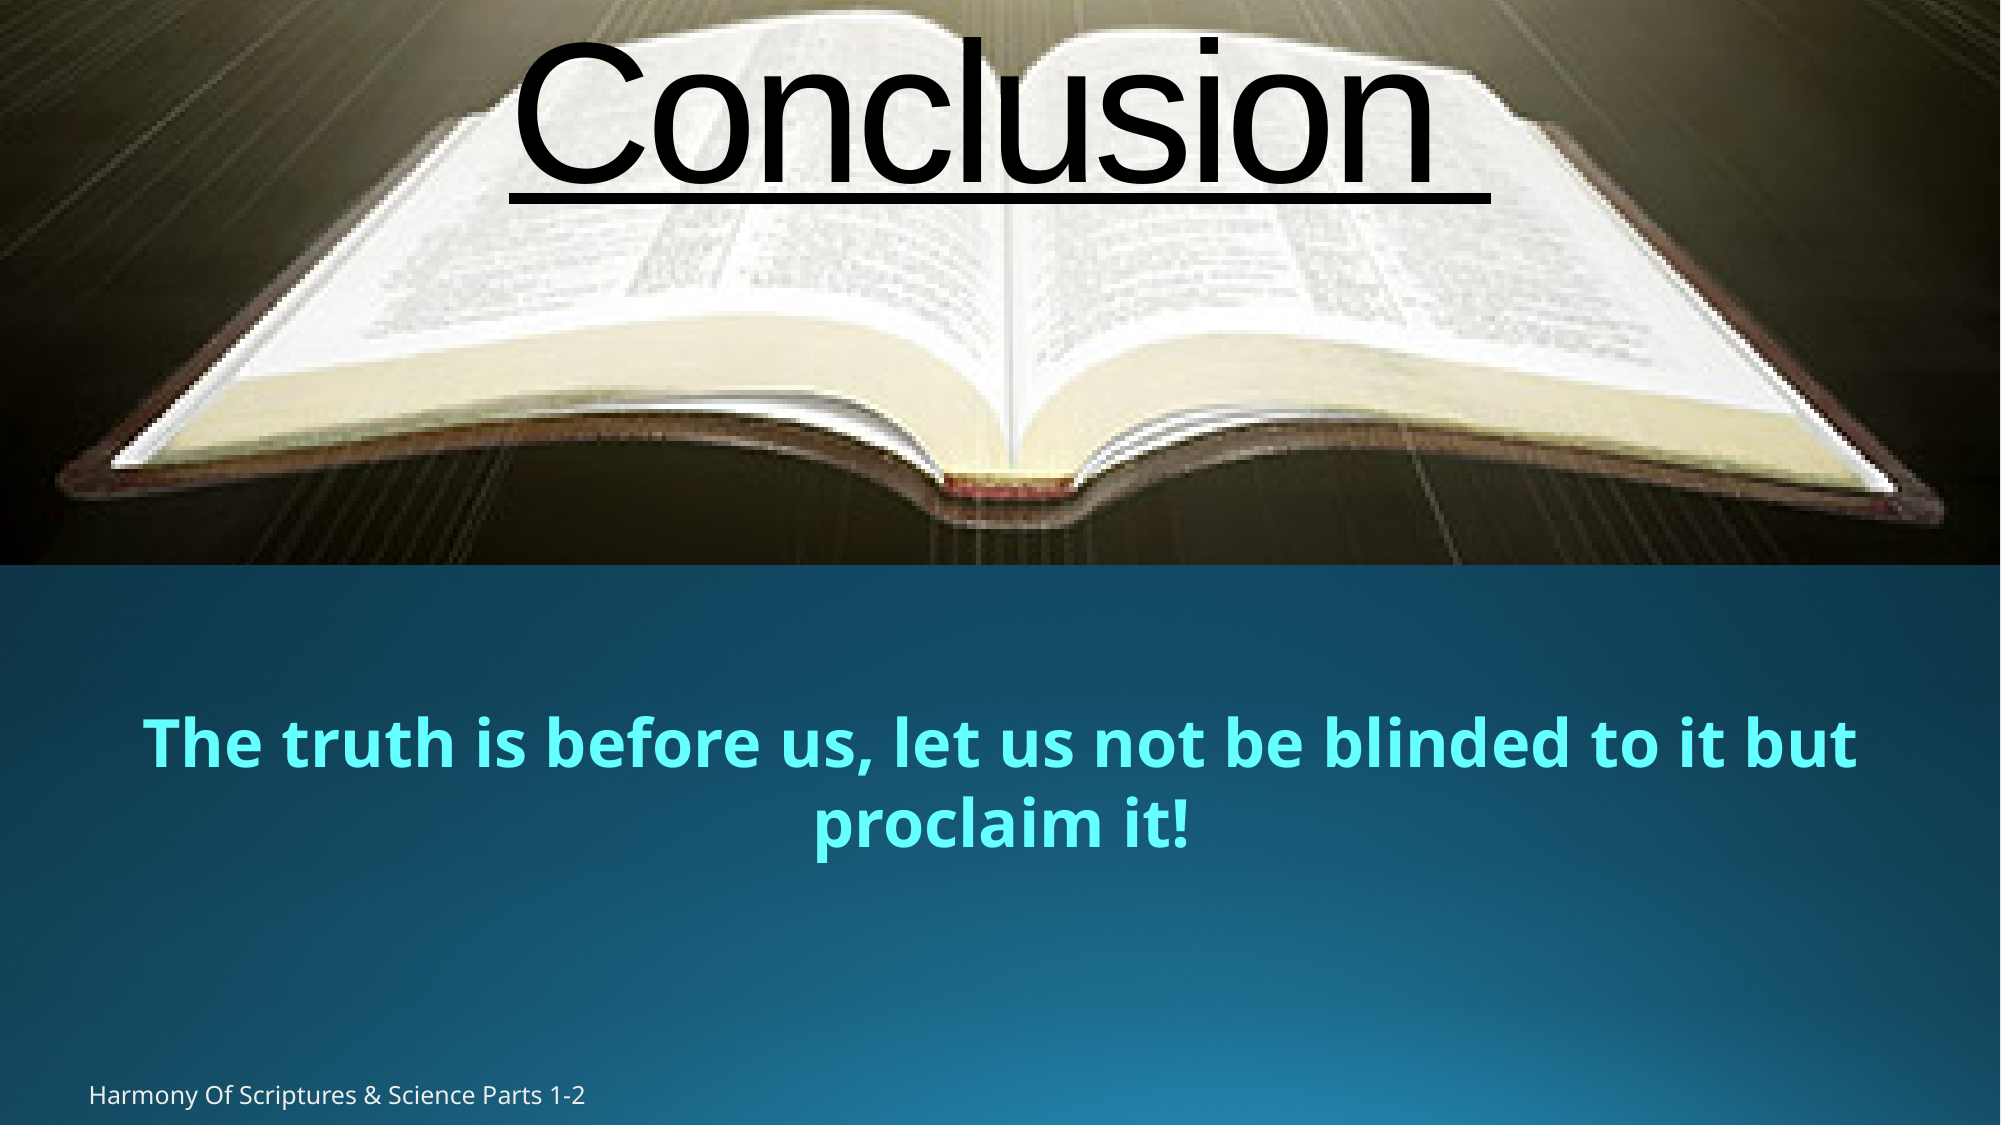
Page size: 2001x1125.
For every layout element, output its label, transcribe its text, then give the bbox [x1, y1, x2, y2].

footer Harmony Of Scriptures & Science Parts 1-2 [0, 1065, 675, 1125]
picture [0, 0, 2001, 1125]
text_box The truth is before us, let us not be blinded to it but proclaim it! [1, 693, 2000, 869]
